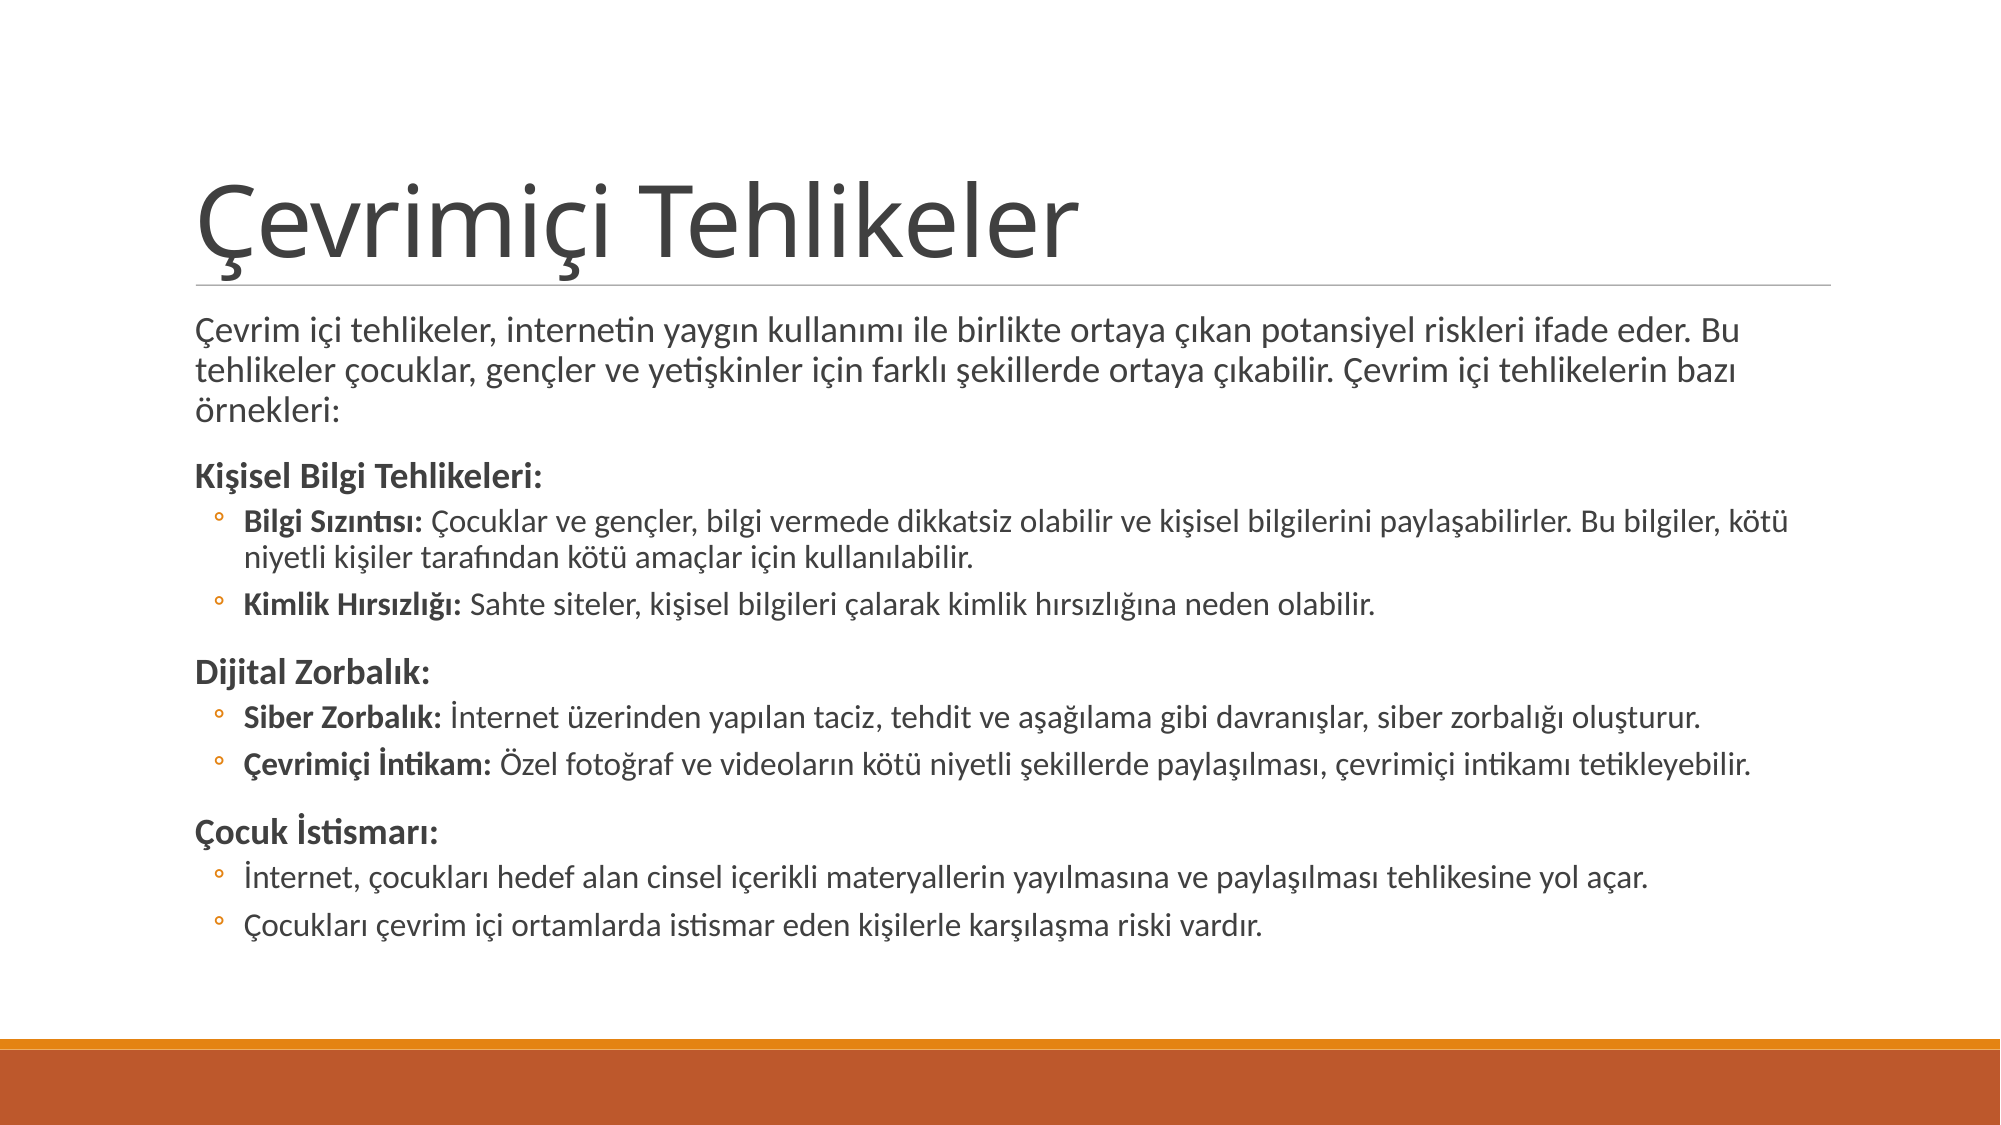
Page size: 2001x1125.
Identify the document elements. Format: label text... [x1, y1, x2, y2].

text_box Çevrim içi tehlikeler, internetin yaygın kullanımı ile birlikte ortaya çıkan potansiyel riskleri ifade eder. Bu tehlikeler çocuklar, gençler ve yetişkinler için farklı şekillerde ortaya çıkabilir. Çevrim içi tehlikelerin bazı örnekleri: Kişisel Bilgi Tehlikeleri: Bilgi Sızıntısı: Çocuklar ve gençler, bilgi vermede dikkatsiz olabilir ve kişisel bilgilerini paylaşabilirler. Bu bilgiler, kötü niyetli kişiler tarafından kötü amaçlar için kullanılabilir. Kimlik Hırsızlığı: Sahte siteler, kişisel bilgileri çalarak kimlik hırsızlığına neden olabilir. Dijital Zorbalık: Siber Zorbalık: İnternet üzerinden yapılan taciz, tehdit ve aşağılama gibi davranışlar, siber zorbalığı oluşturur. Çevrimiçi İntikam: Özel fotoğraf ve videoların kötü niyetli şekillerde paylaşılması, çevrimiçi intikamı tetikleyebilir. Çocuk İstismarı: İnternet, çocukları hedef alan cinsel içerikli materyallerin yayılmasına ve paylaşılması tehlikesine yol açar. Çocukları çevrim içi ortamlarda istismar eden kişilerle karşılaşma riski vardır. [180, 302, 1830, 963]
text_box Çevrimiçi Tehlikeler [180, 47, 1830, 285]
